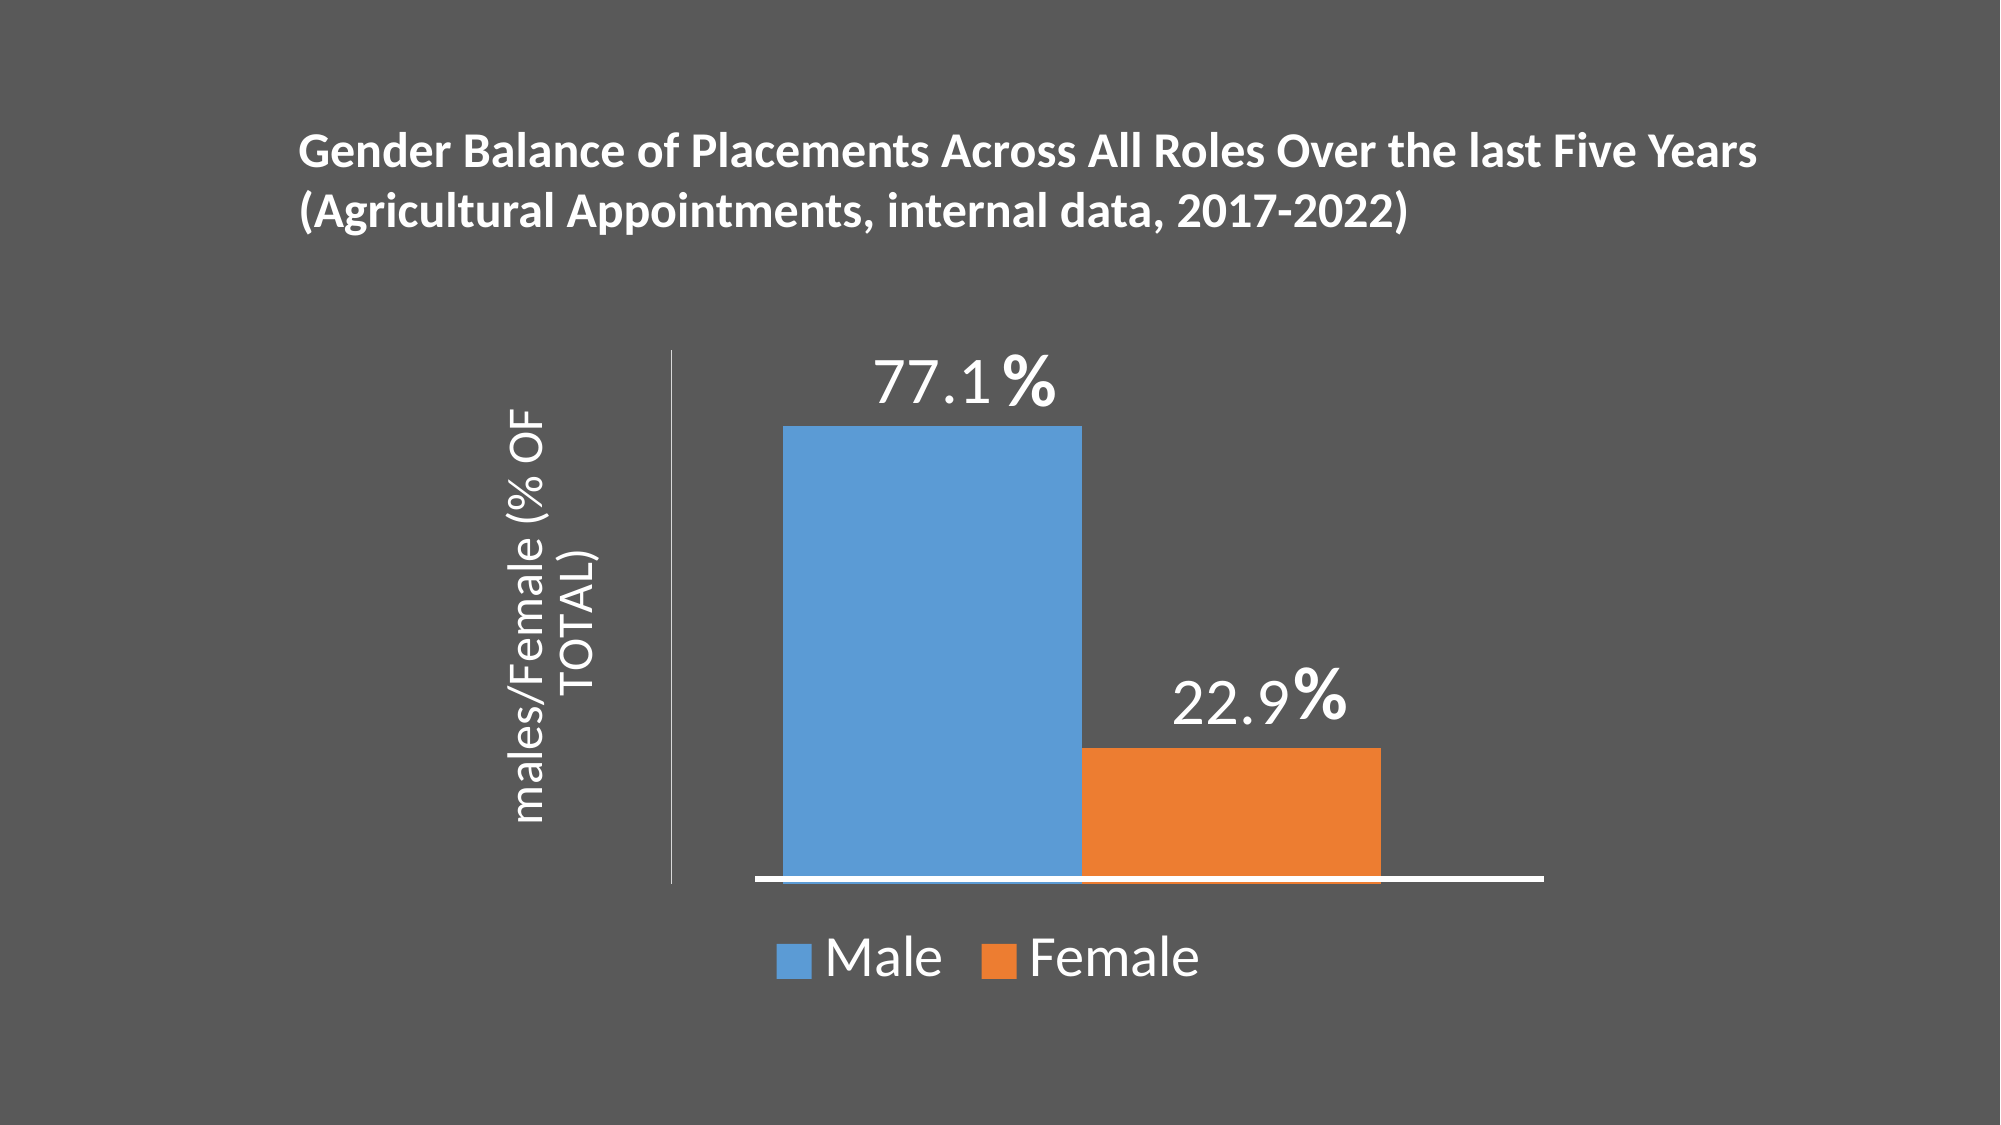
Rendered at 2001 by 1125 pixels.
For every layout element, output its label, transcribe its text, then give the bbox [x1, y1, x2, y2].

chart [462, 323, 1514, 1002]
text_box Gender Balance of Placements Across All Roles Over the last Five Years (Agricultural Appointments, internal data, 2017-2022) [283, 109, 1794, 245]
